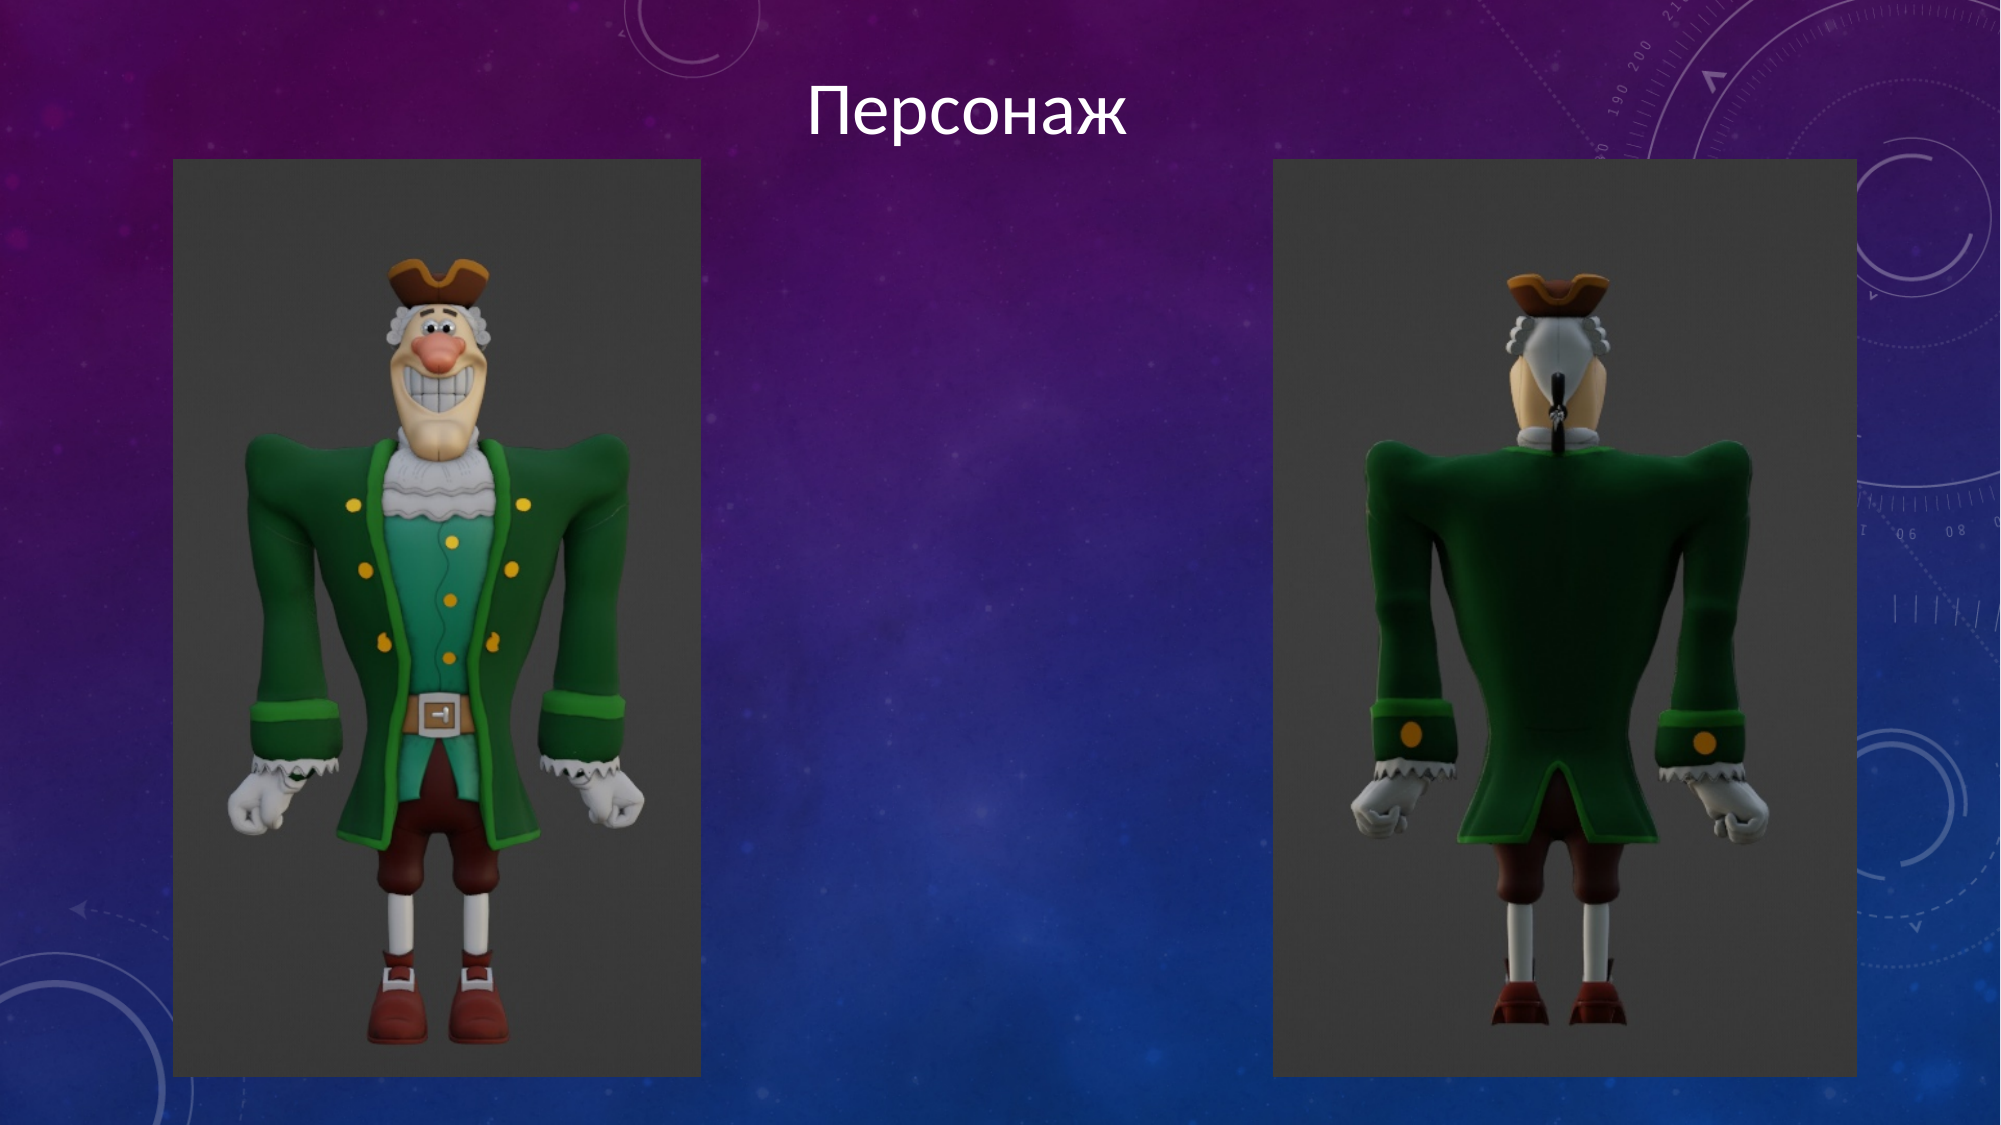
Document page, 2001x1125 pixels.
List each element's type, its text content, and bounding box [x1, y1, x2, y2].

picture [0, 0, 2001, 1125]
text_box Персонаж [700, 51, 1235, 157]
